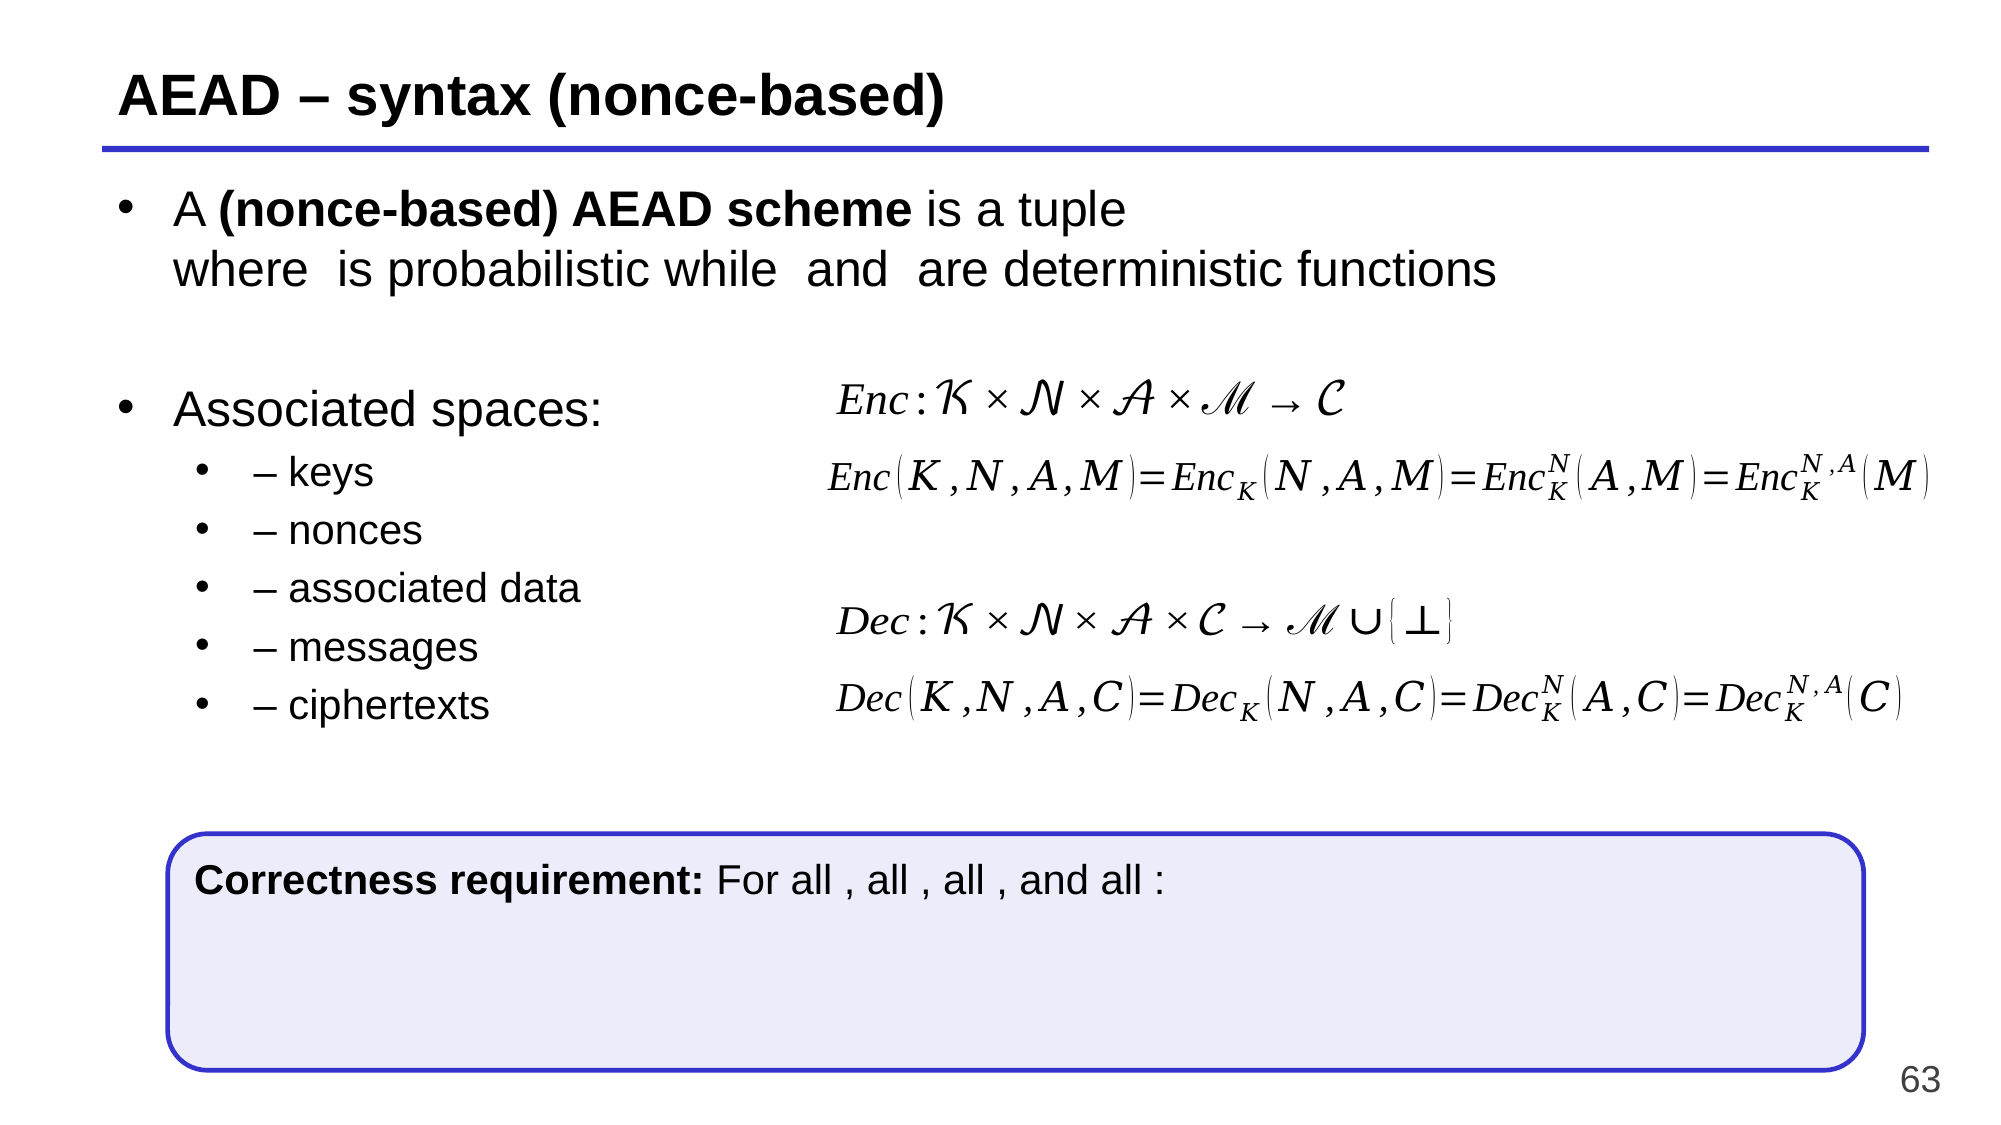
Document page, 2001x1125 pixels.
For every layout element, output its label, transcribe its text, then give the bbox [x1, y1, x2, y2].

title AEAD – syntax (nonce-based) [102, 54, 1930, 130]
slide_number 63 [1539, 1047, 1957, 1101]
